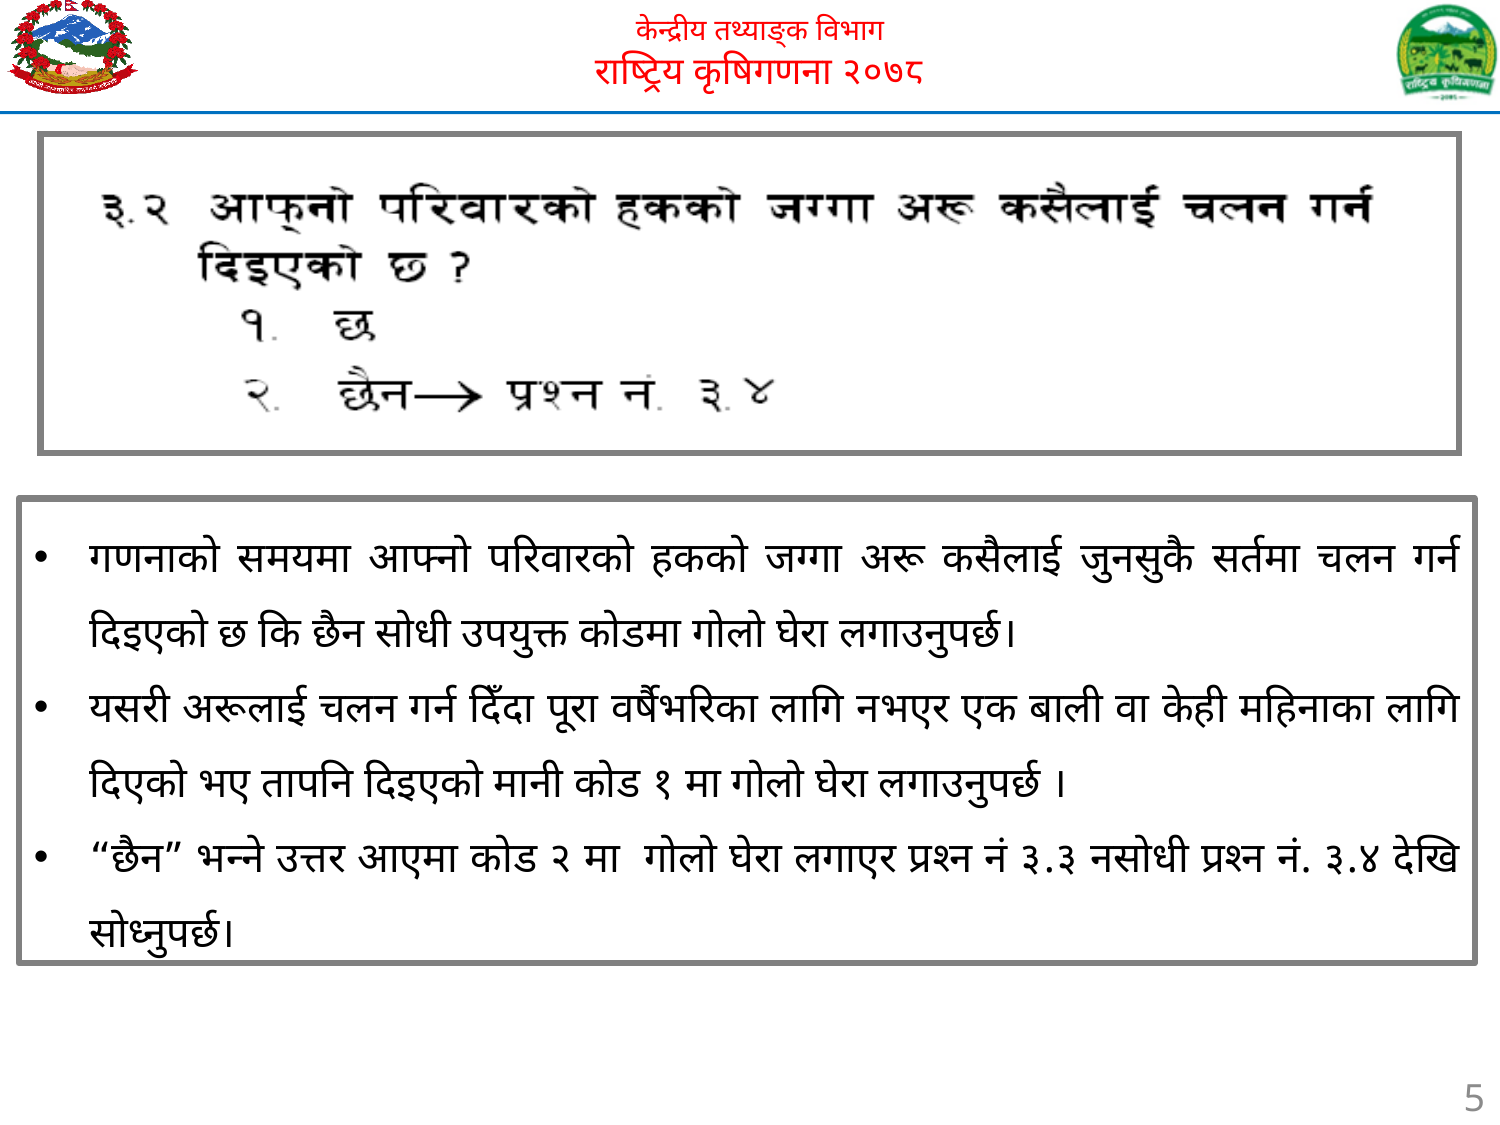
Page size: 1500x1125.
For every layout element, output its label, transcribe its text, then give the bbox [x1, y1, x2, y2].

picture [43, 137, 1457, 451]
picture [1395, 0, 1500, 105]
text_box गणनाको समयमा आफ्नो परिवारको हकको जग्गा अरू कसैलाई जुनसुकै सर्तमा चलन गर्न दिइएको छ कि छैन सोधी उपयुक्त कोडमा गोलो घेरा लगाउनुपर्छ। यसरी अरूलाई चलन गर्न दिँदा पूरा वर्षैभरिका लागि नभएर एक बाली वा केही महिनाका लागि दिएको भए तापनि दिइएको मानी कोड १ मा गोलो घेरा लगाउनुपर्छ । “छैन” भन्ने उत्तर आएमा कोड २ मा गोलो घेरा लगाएर प्रश्न नं ३.३ नसोधी प्रश्न नं. ३.४ देखि सोध्नुपर्छ। [17, 496, 1477, 965]
text_box 5 [1149, 1062, 1500, 1125]
picture [7, 0, 138, 94]
